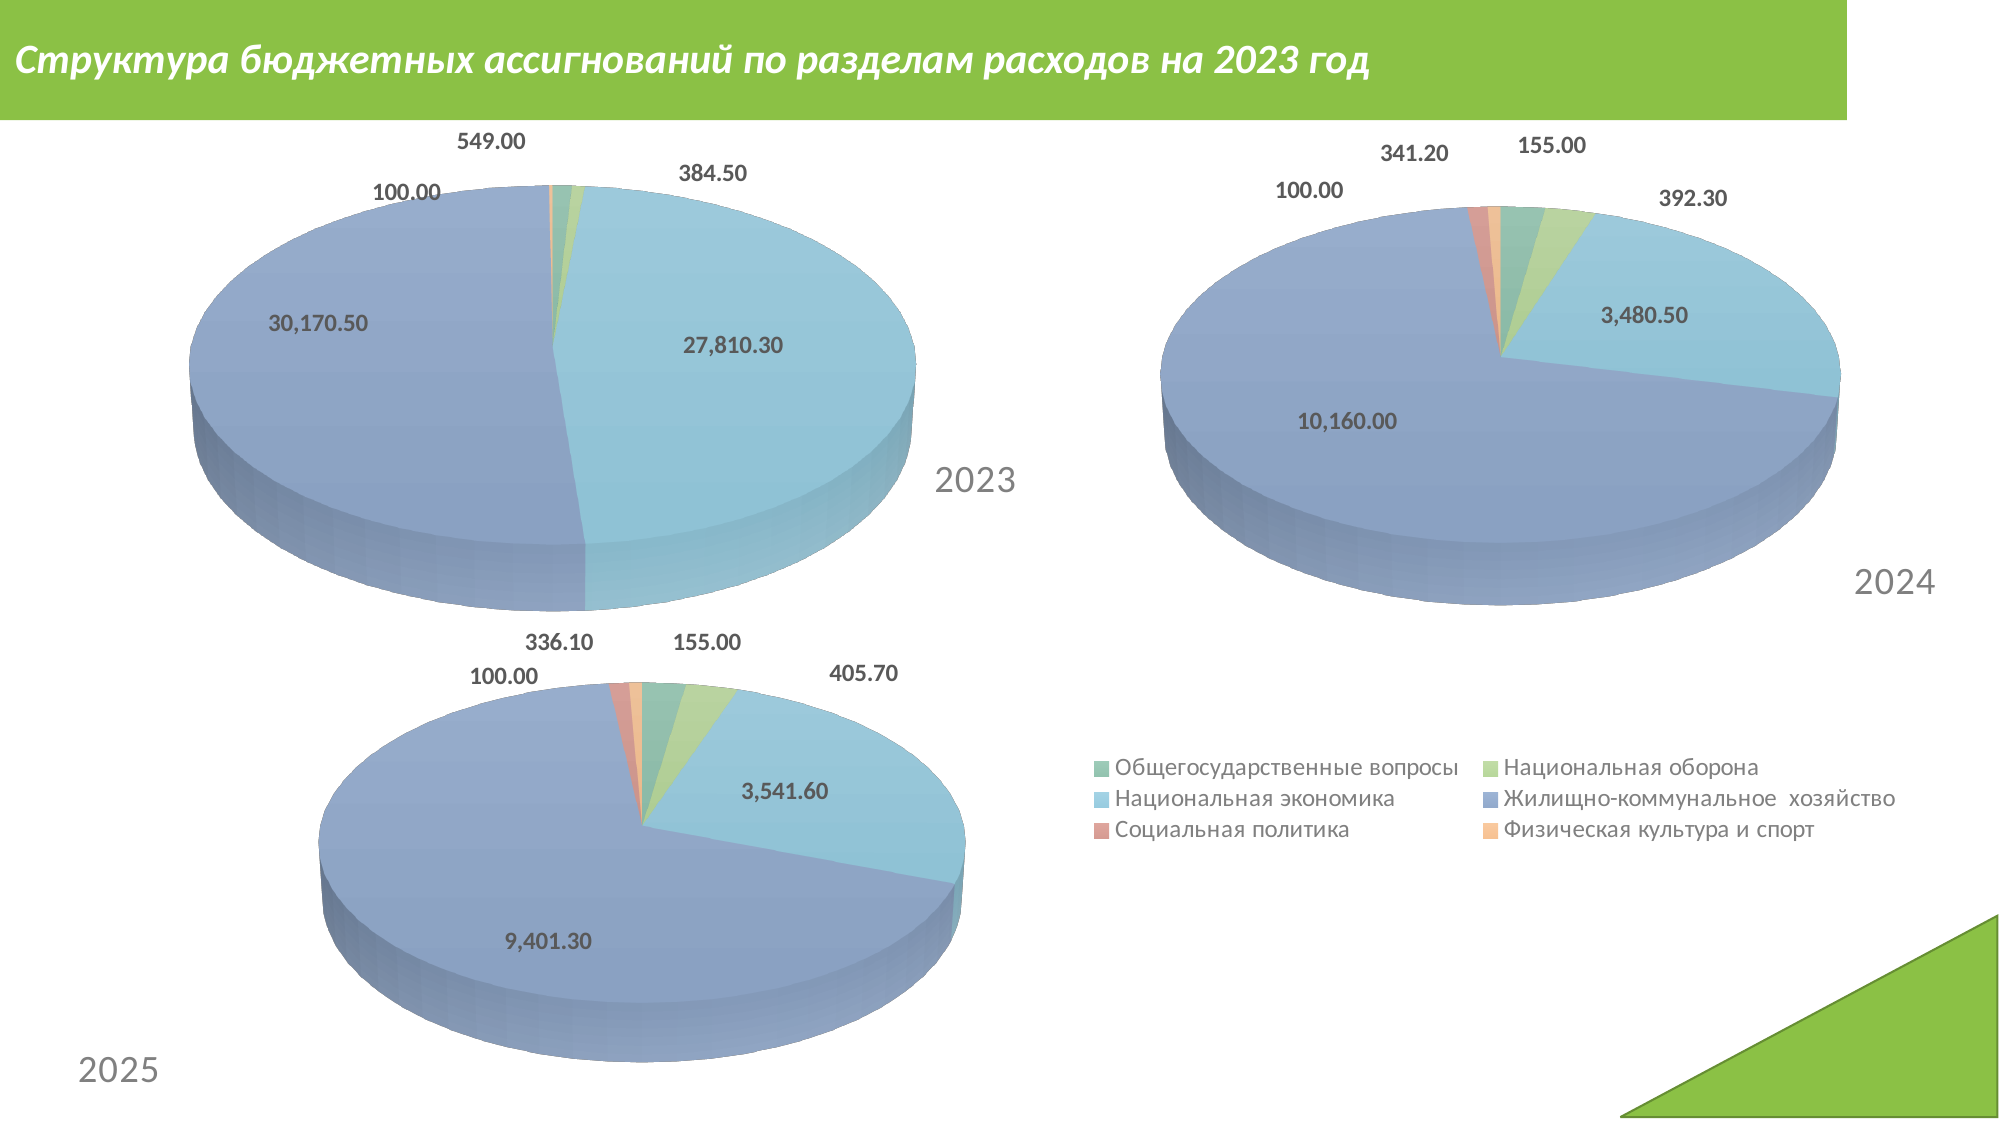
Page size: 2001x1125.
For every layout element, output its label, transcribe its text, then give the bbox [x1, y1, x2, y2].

text_box Структура бюджетных ассигнований по разделам расходов на 2023 год [0, 0, 1848, 121]
chart [12, 104, 2000, 1125]
text_box [1619, 914, 1999, 1119]
slide_number 25 [1412, 1042, 1863, 1103]
